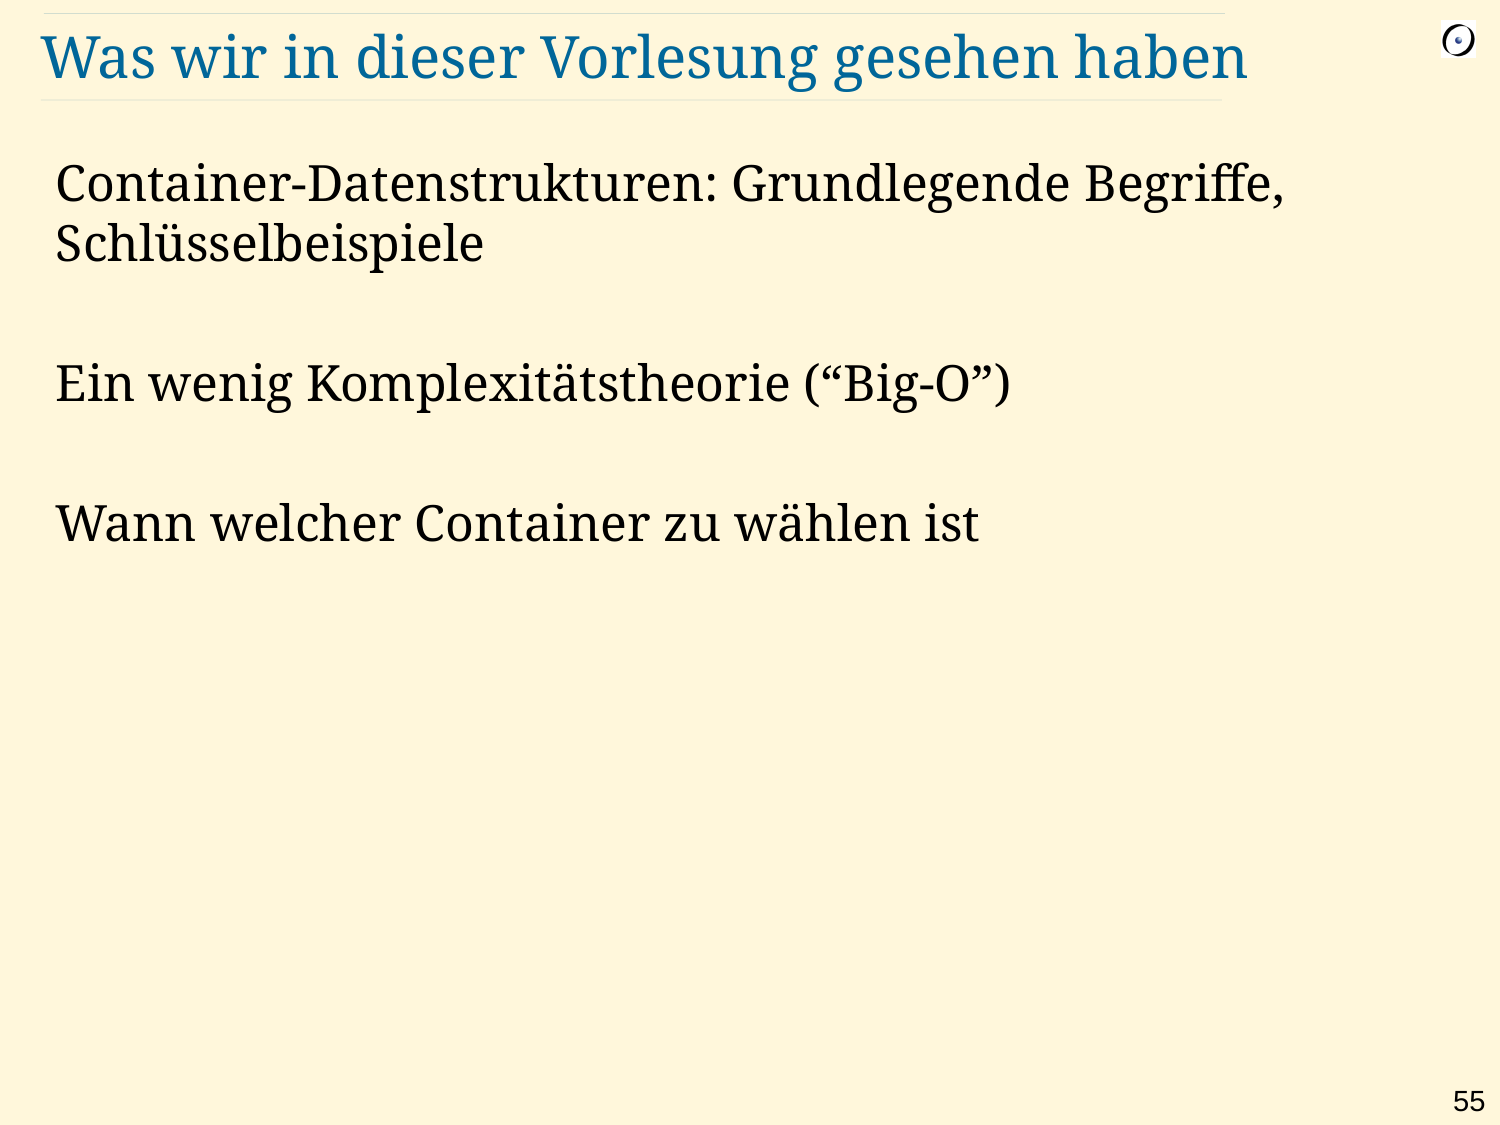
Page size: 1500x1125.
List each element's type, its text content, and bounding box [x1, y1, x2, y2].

list Container-Datenstrukturen: Grundlegende Begriffe, Schlüsselbeispiele Ein wenig Komplexitätstheorie (“Big-O”) Wann welcher Container zu wählen ist [40, 143, 1451, 1071]
title Was wir in dieser Vorlesung gesehen haben [40, 18, 1344, 91]
picture [1441, 20, 1476, 58]
